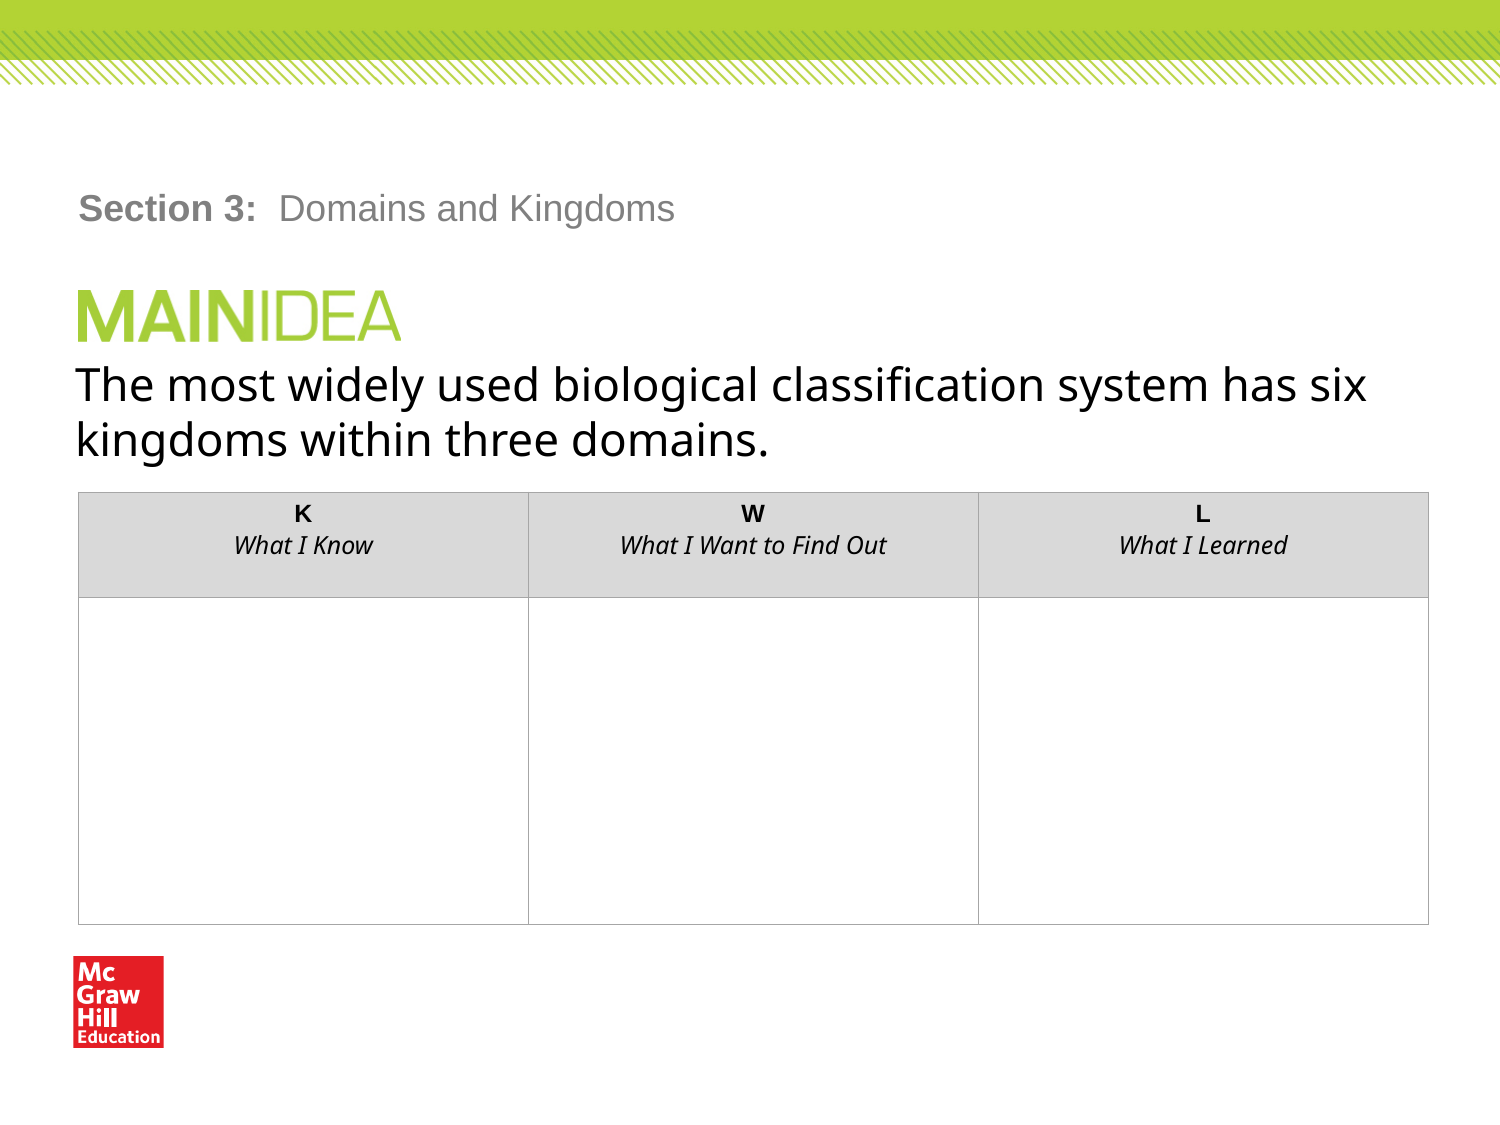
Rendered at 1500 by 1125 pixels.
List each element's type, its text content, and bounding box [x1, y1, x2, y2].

table_header L What I Learned [979, 493, 1428, 597]
picture [78, 290, 401, 342]
list The most widely used biological classification system has six kingdoms within three domains. [75, 355, 1425, 1040]
picture [0, 0, 1500, 86]
table_cell [529, 598, 978, 924]
table_cell [979, 598, 1428, 924]
table_header K What I Know [79, 493, 528, 597]
picture [73, 956, 164, 1048]
table_header W What I Want to Find Out [529, 493, 978, 597]
table_cell [79, 598, 528, 924]
title Section 3: Domains and Kingdoms [78, 183, 1430, 244]
